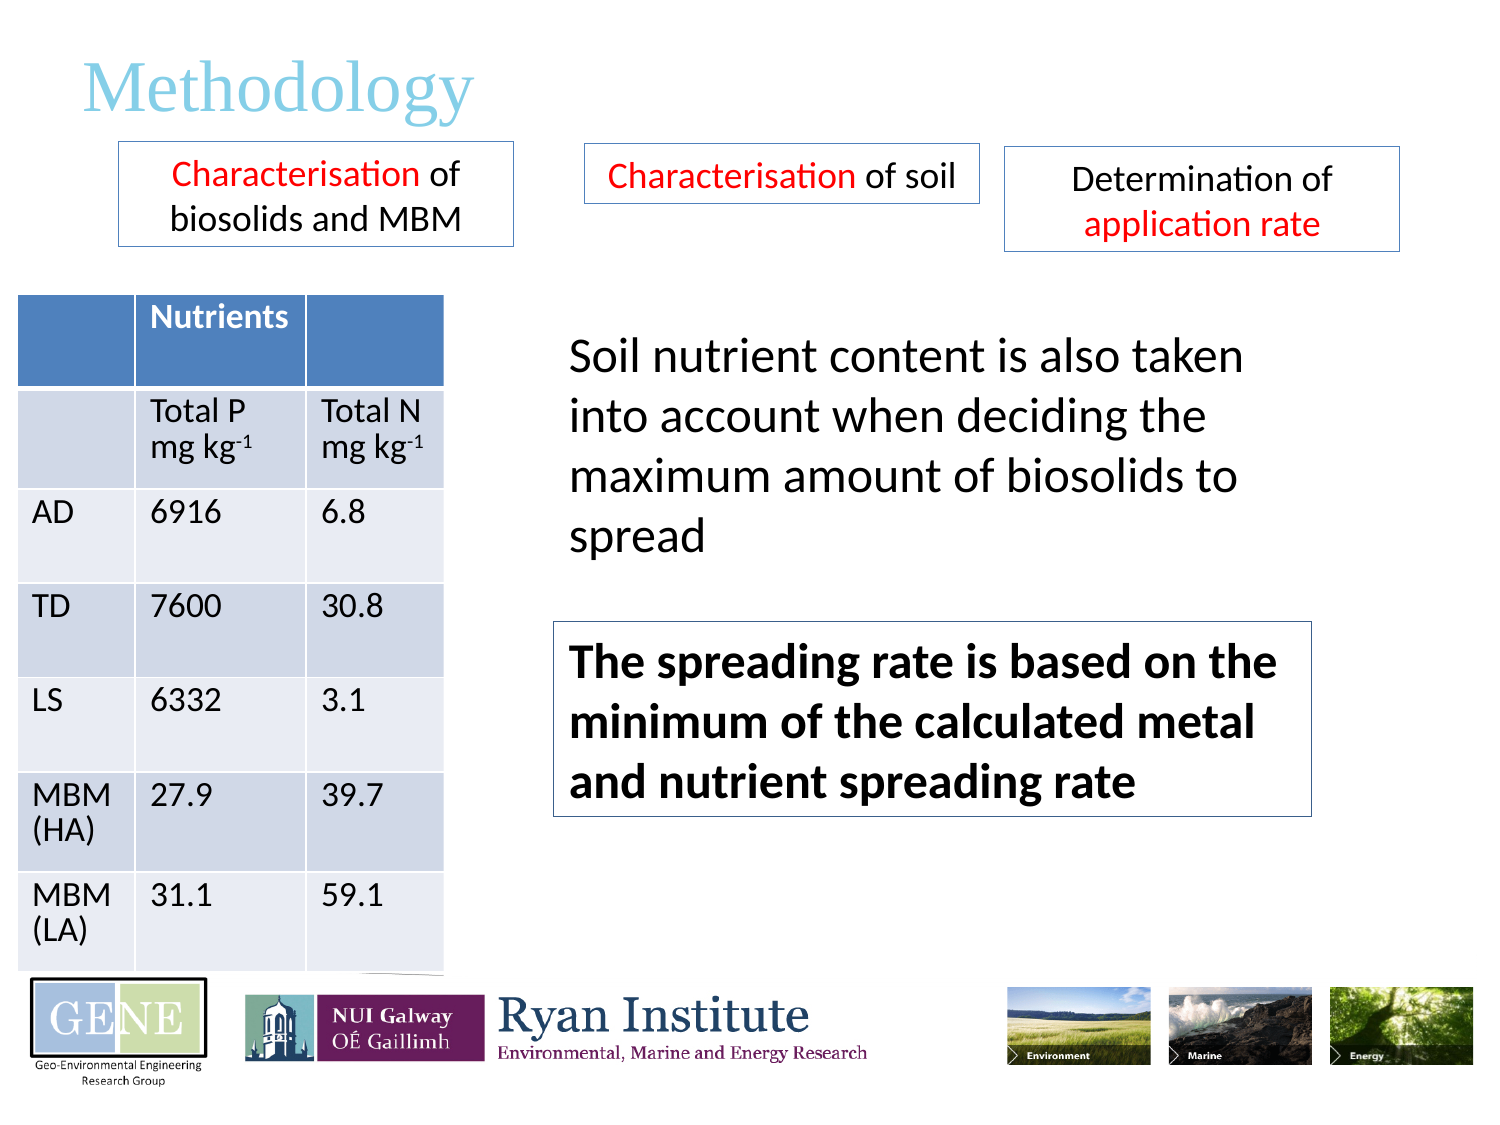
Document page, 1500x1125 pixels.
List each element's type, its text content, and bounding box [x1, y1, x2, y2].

table_cell Total P mg kg-1 [136, 391, 305, 488]
table_cell 39.7 [307, 773, 442, 871]
table_cell MBM (HA) [18, 773, 134, 871]
table_cell 6.8 [307, 490, 442, 582]
text_box Characterisation of soil [584, 143, 980, 204]
table_cell TD [18, 584, 134, 677]
text_box Methodology [82, 38, 1422, 249]
table_cell 27.9 [136, 773, 305, 871]
table_cell 7600 [136, 584, 305, 677]
table_cell Total N mg kg-1 [307, 391, 442, 488]
text_box The spreading rate is based on the minimum of the calculated metal and nutrient spreading rate [553, 621, 1312, 817]
table_cell MBM (LA) [18, 873, 134, 971]
table_header [307, 295, 442, 386]
text_box [442, 265, 1478, 952]
text_box Soil nutrient content is also taken into account when deciding the maximum amount of biosolids to spread [553, 314, 1282, 570]
table_header [18, 295, 134, 386]
text_box Characterisation of biosolids and MBM [118, 141, 514, 247]
text_box Determination of application rate [1004, 146, 1400, 252]
table_cell 30.8 [307, 584, 442, 677]
table_header Nutrients [136, 295, 305, 386]
table_cell 6332 [136, 678, 305, 771]
table_cell AD [18, 490, 134, 582]
table_cell 3.1 [307, 678, 442, 771]
table_cell 6916 [136, 490, 305, 582]
table_cell 59.1 [307, 873, 442, 950]
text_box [29, 951, 1477, 1089]
table_cell 31.1 [136, 873, 305, 950]
table_cell [18, 391, 134, 488]
table_cell LS [18, 678, 134, 771]
